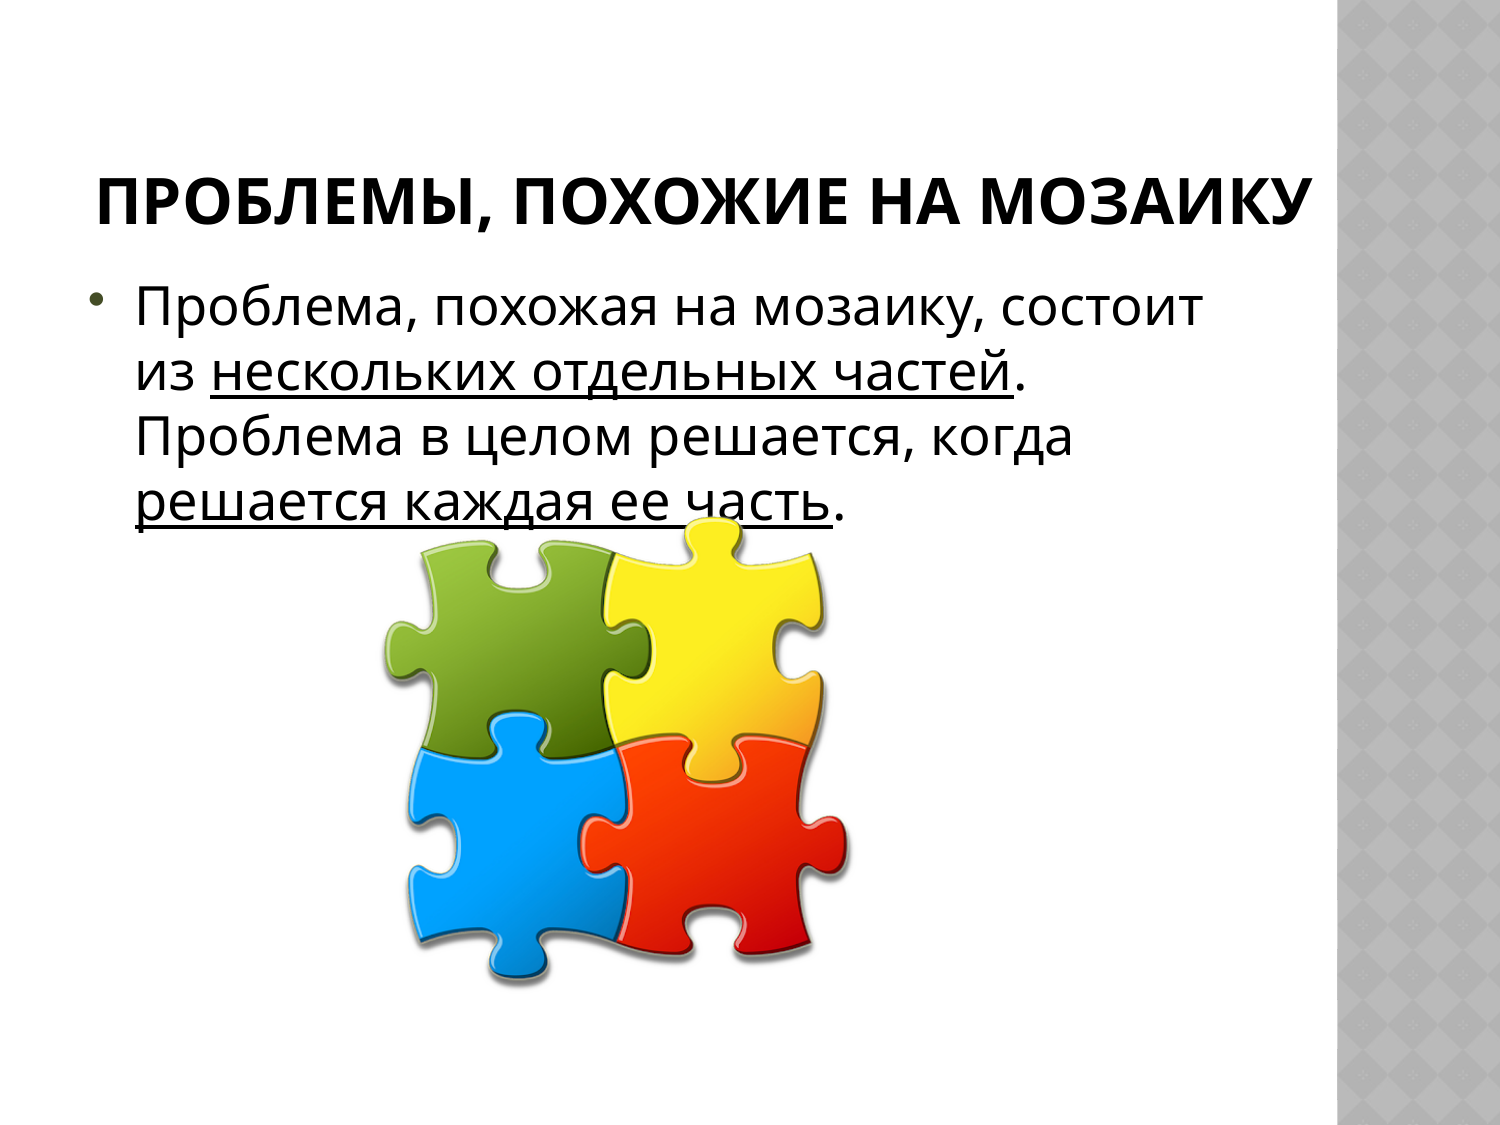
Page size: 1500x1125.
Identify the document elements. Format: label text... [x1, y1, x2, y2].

picture [347, 494, 879, 1003]
list Проблема, похожая на мозаику, состоит из нескольких отдельных частей. Проблема в целом решается, когда решается каждая ее часть. [75, 264, 1263, 1059]
title Проблемы, похожие на мозаику [53, 126, 1355, 315]
